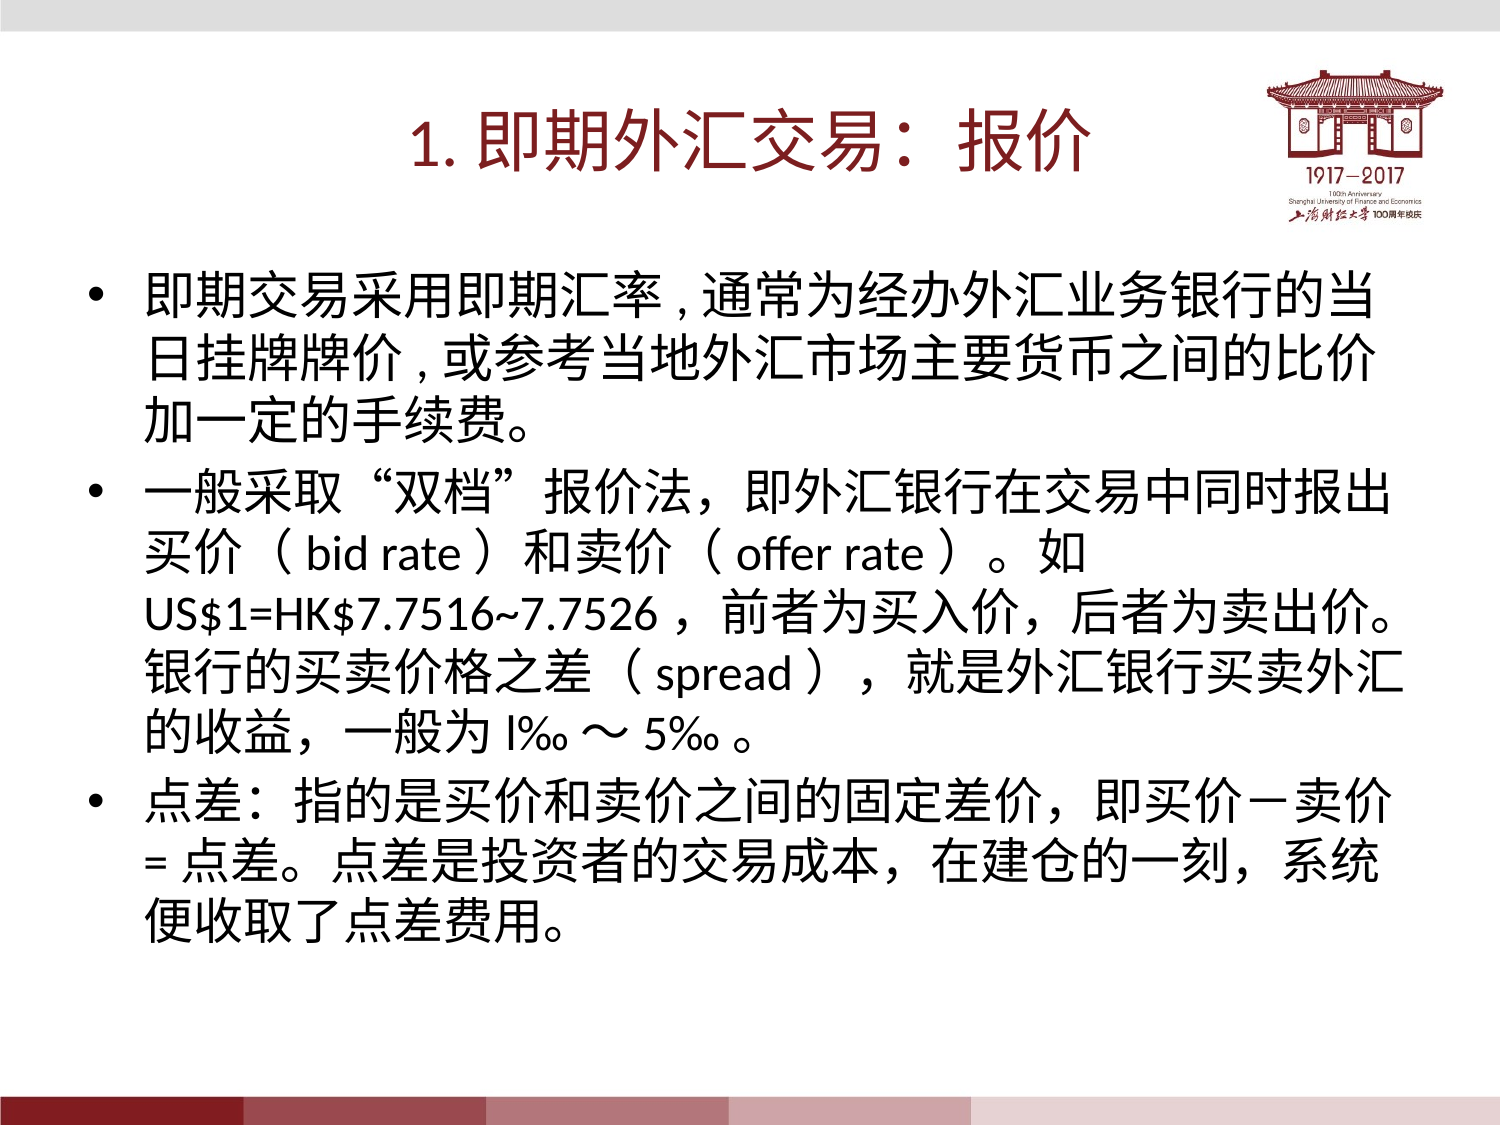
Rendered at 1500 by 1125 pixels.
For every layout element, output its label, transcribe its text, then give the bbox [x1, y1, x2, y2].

list 即期交易采用即期汇率,通常为经办外汇业务银行的当日挂牌牌价,或参考当地外汇市场主要货币之间的比价加一定的手续费。 一般采取“双档”报价法，即外汇银行在交易中同时报出买价（bid rate）和卖价（offer rate）。如US$1=HK$7.7516~7.7526，前者为买入价，后者为卖出价。银行的买卖价格之差（spread），就是外汇银行买卖外汇的收益，一般为l‰～5‰。 点差：指的是买价和卖价之间的固定差价，即买价－卖价=点差。点差是投资者的交易成本，在建仓的一刻，系统便收取了点差费用。 [72, 255, 1423, 998]
picture [0, 0, 1500, 1125]
title 1.即期外汇交易：报价 [75, 45, 1425, 233]
